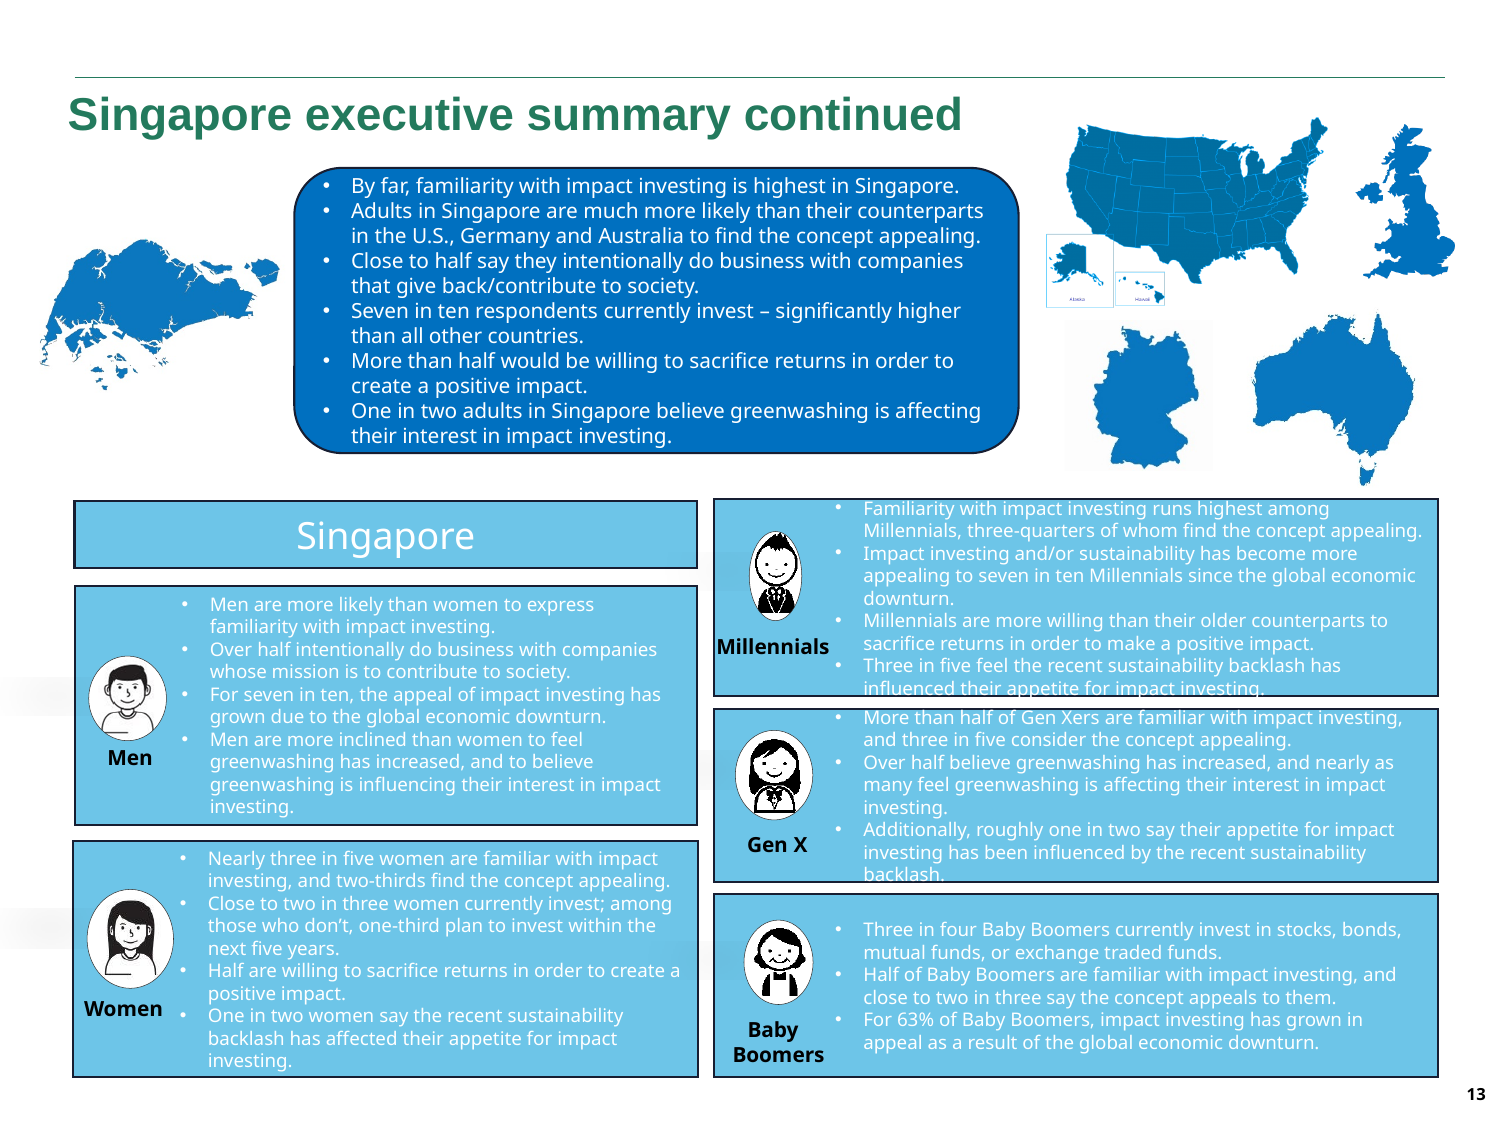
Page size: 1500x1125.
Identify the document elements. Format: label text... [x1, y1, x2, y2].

text_box Singapore [73, 500, 682, 569]
picture [1355, 124, 1455, 280]
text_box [682, 499, 1438, 696]
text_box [684, 708, 1438, 883]
picture [1045, 117, 1429, 490]
picture [30, 219, 288, 396]
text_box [21, 841, 698, 1078]
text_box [56, 585, 698, 825]
title Singapore executive summary continued [67, 84, 1429, 193]
text_box By far, familiarity with impact investing is highest in Singapore. Adults in Singapore are much more likely than their counterparts in the U.S., Germany and Australia to find the concept appealing. Close to half say they intentionally do business with companies that give back/contribute to society. Seven in ten respondents currently invest – significantly higher than all other countries. More than half would be willing to sacrifice returns in order to create a positive impact. One in two adults in Singapore believe greenwashing is affecting their interest in impact investing. [293, 193, 1020, 455]
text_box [647, 893, 1438, 1078]
picture [1319, 117, 1328, 126]
picture [1241, 149, 1249, 176]
picture [1064, 320, 1213, 471]
slide_number 13 [1171, 1065, 1500, 1125]
